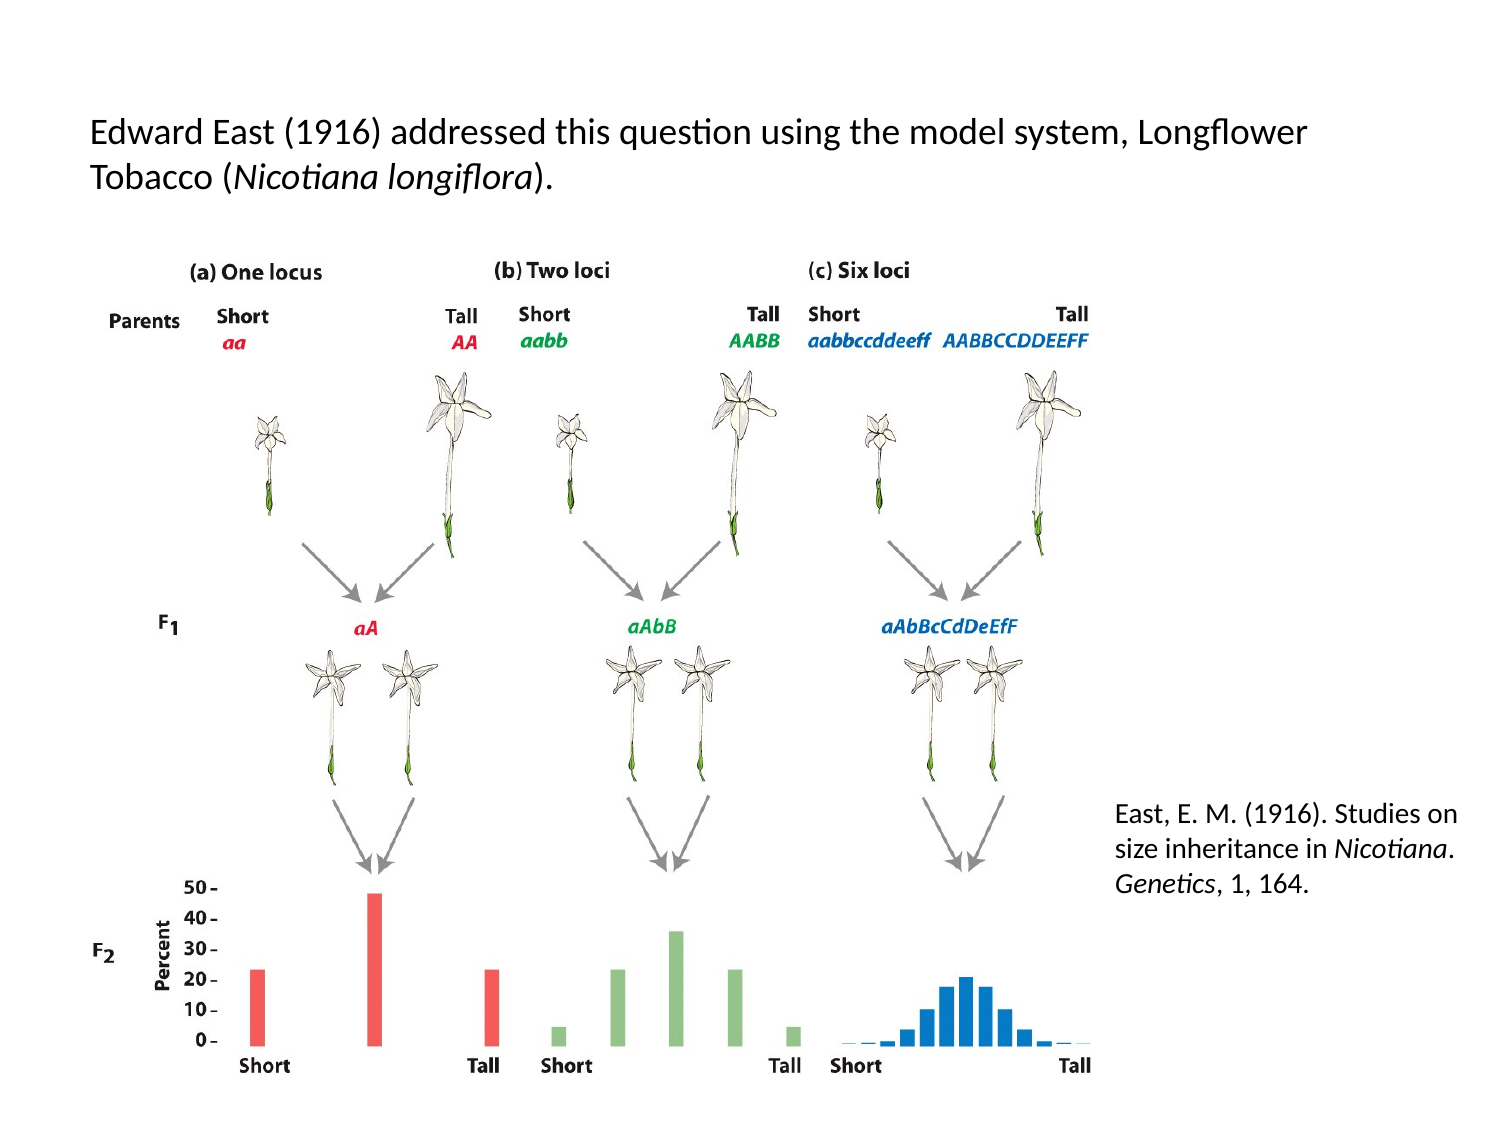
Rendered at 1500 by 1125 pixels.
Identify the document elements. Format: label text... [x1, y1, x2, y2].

text_box Edward East (1916) addressed this question using the model system, Longflower Tobacco (Nicotiana longiflora). [74, 99, 1425, 250]
picture [85, 255, 1097, 1080]
text_box East, E. M. (1916). Studies on size inheritance in Nicotiana. Genetics, 1, 164. [1101, 787, 1475, 942]
